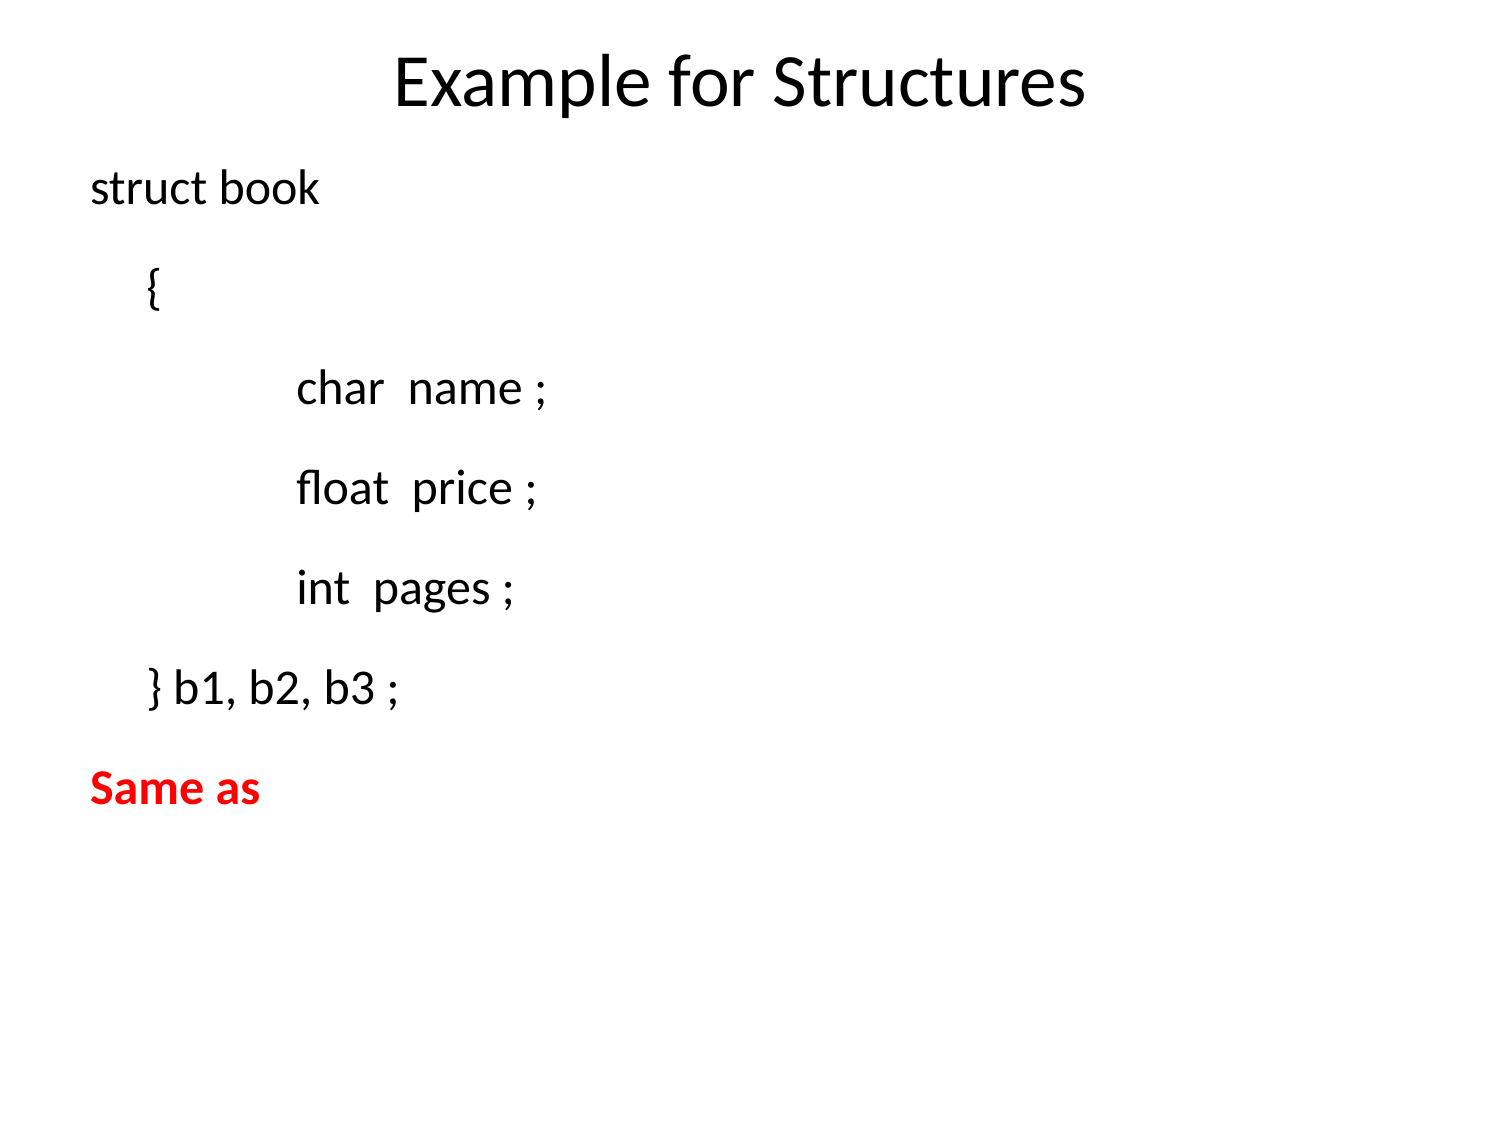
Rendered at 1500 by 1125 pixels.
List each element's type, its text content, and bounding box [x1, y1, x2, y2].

title Example for Structures [28, 23, 1454, 129]
list struct book { char name ; float price ; int pages ; } b1, b2, b3 ; Same as [75, 117, 1425, 1090]
